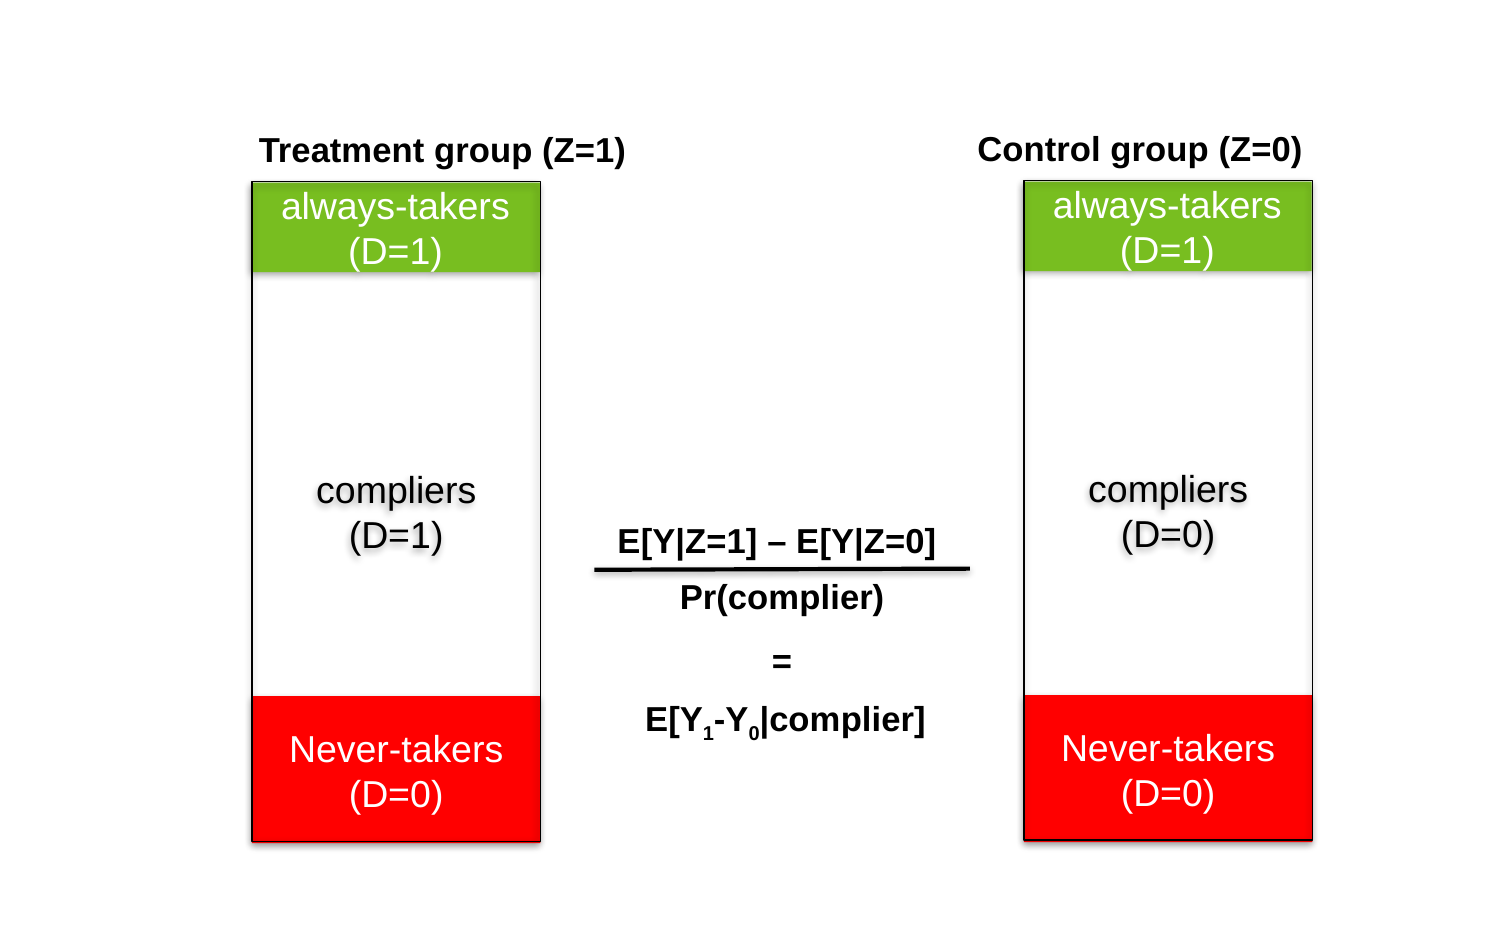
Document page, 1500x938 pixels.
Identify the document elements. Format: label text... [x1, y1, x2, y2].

text_box [237, 105, 1321, 858]
text_box compliers (D=0) [1023, 180, 1313, 841]
text_box Treatment group (Z=1) [258, 127, 737, 170]
text_box Pr(complier) [594, 579, 970, 617]
text_box Control group (Z=0) [966, 126, 1314, 169]
text_box E[Y|Z=1] – E[Y|Z=0] [594, 518, 970, 561]
text_box E[Y1-Y0|complier] [597, 696, 974, 744]
text_box = [715, 638, 849, 681]
